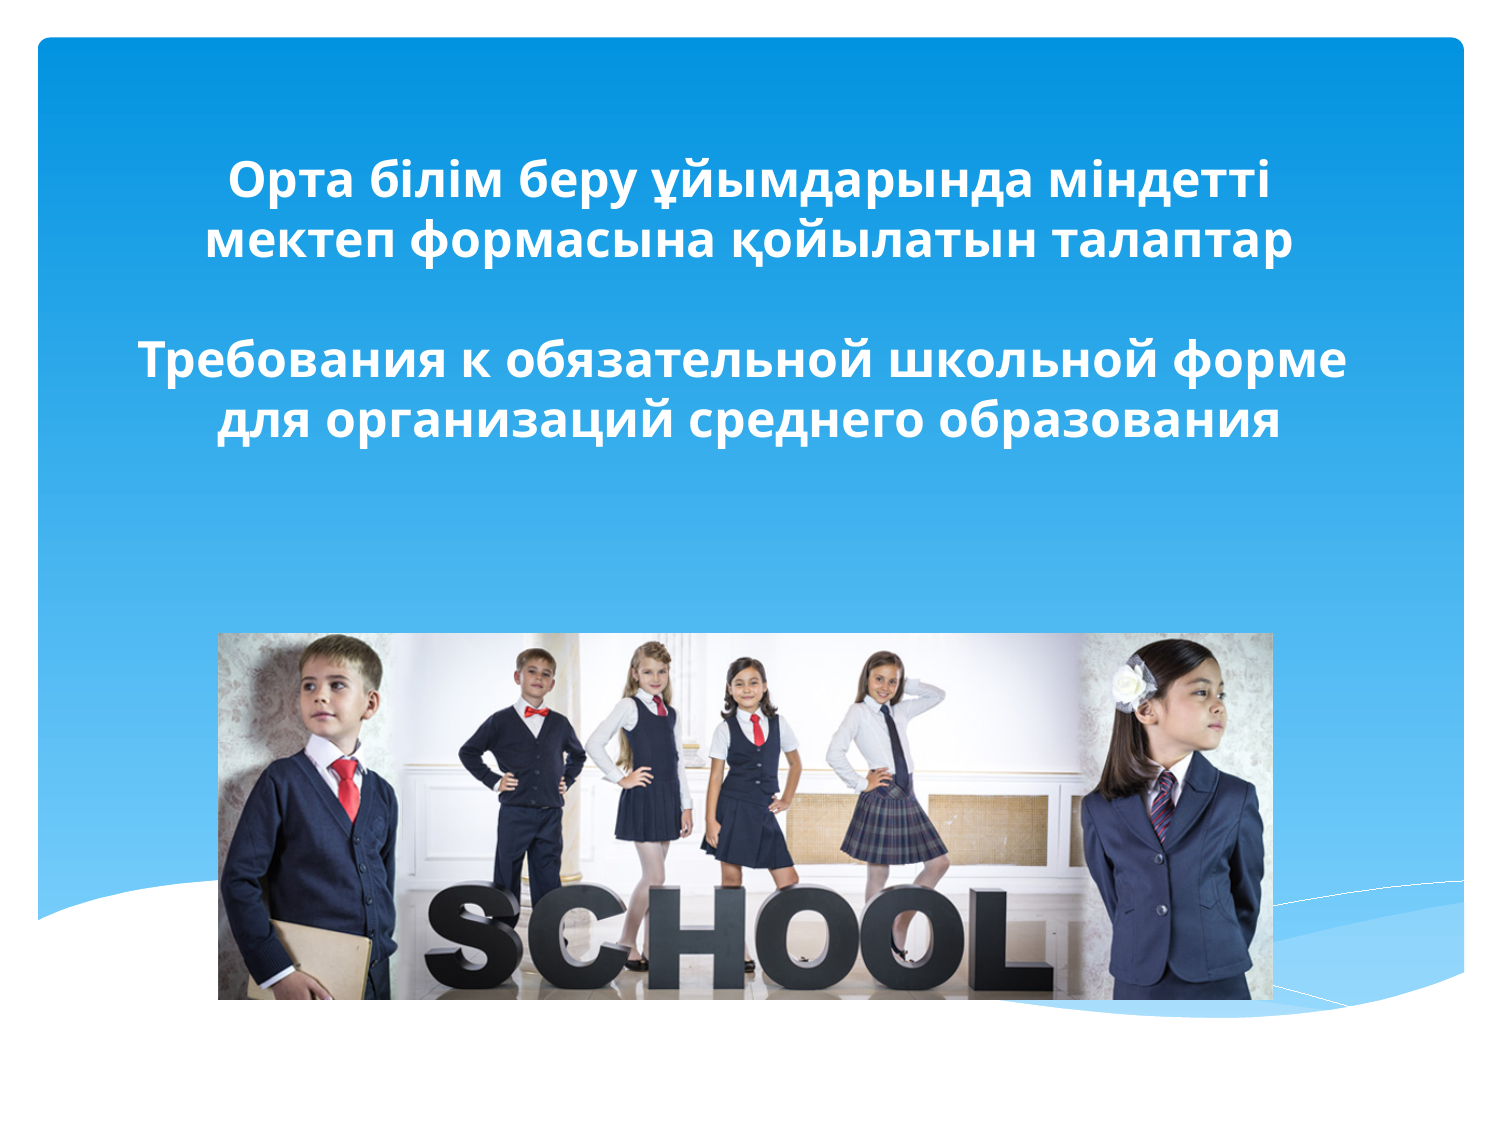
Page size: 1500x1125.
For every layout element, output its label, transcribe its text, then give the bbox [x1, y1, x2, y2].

title Орта білім беру ұйымдарында міндетті мектеп формасына қойылатын талаптар Требования к обязательной школьной форме для организаций среднего образования [112, 42, 1388, 516]
picture [218, 633, 1274, 1000]
